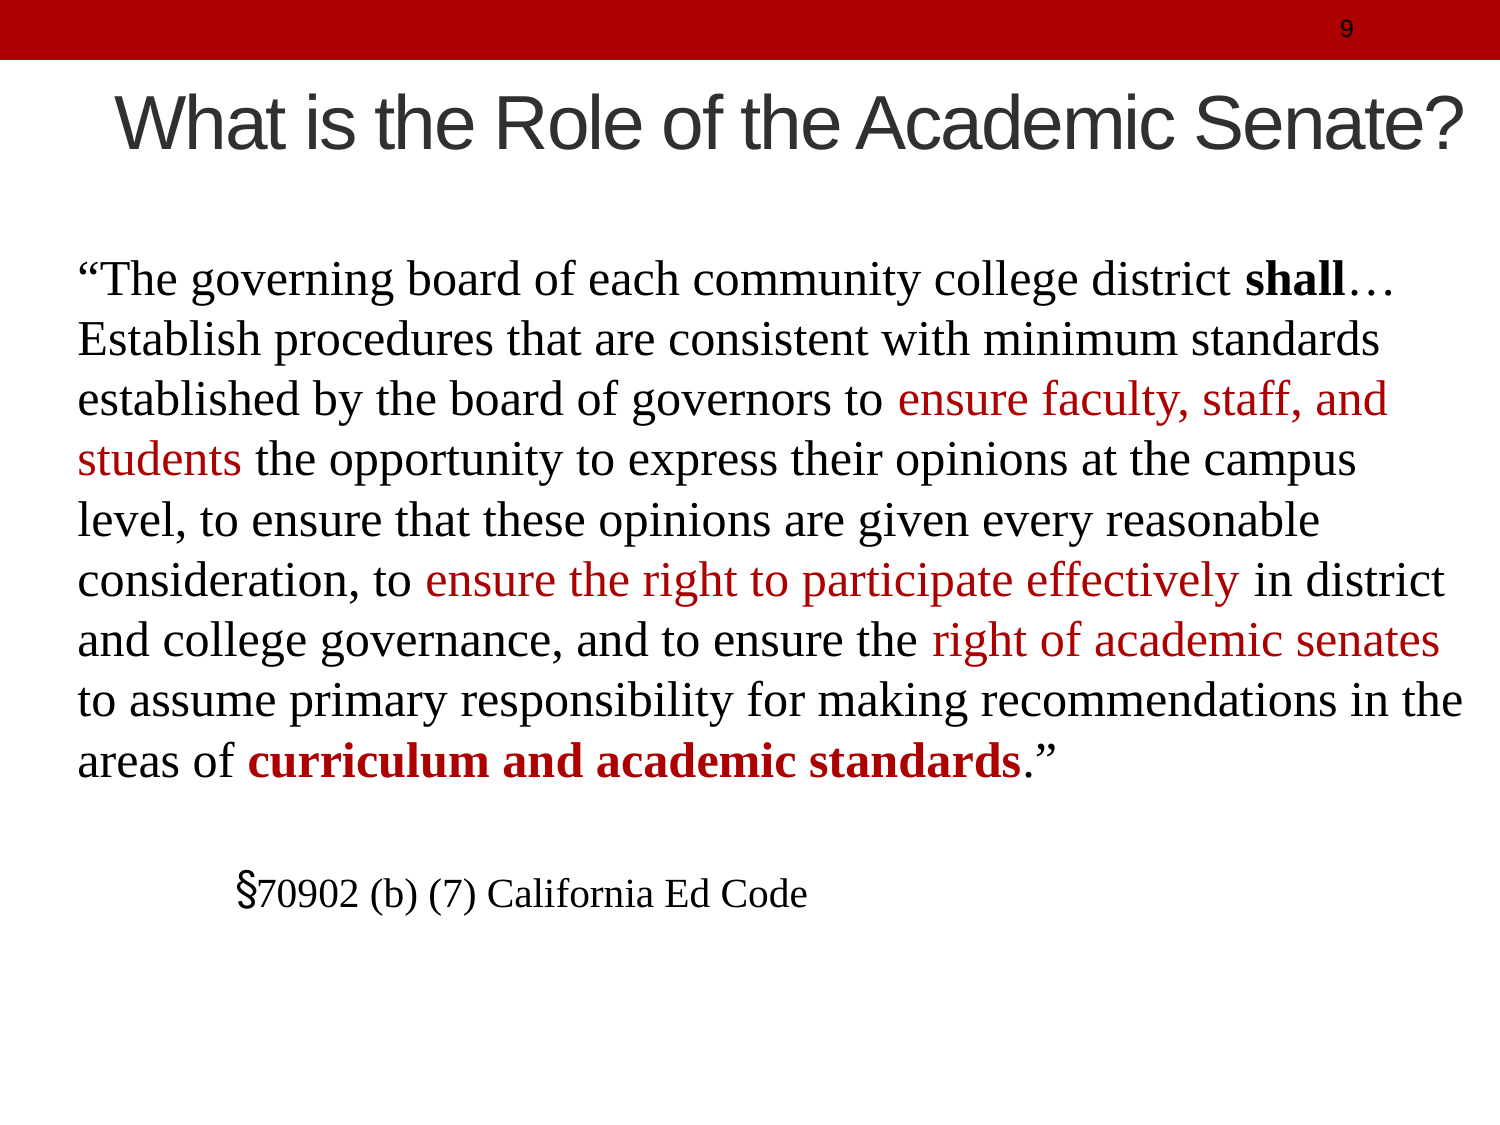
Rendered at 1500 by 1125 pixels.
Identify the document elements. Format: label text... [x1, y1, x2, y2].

slide_number 9 [1250, 3, 1425, 57]
title What is the Role of the Academic Senate? [99, 24, 1488, 213]
text_box [162, 737, 193, 813]
list “The governing board of each community college district shall… Establish procedures that are consistent with minimum standards established by the board of governors to ensure faculty, staff, and students the opportunity to express their opinions at the campus level, to ensure that these opinions are given every reasonable consideration, to ensure the right to participate effectively in district and college governance, and to ensure the right of academic senates to assume primary responsibility for making recommendations in the areas of curriculum and academic standards.” 70902 (b) (7) California Ed Code [62, 237, 1488, 925]
